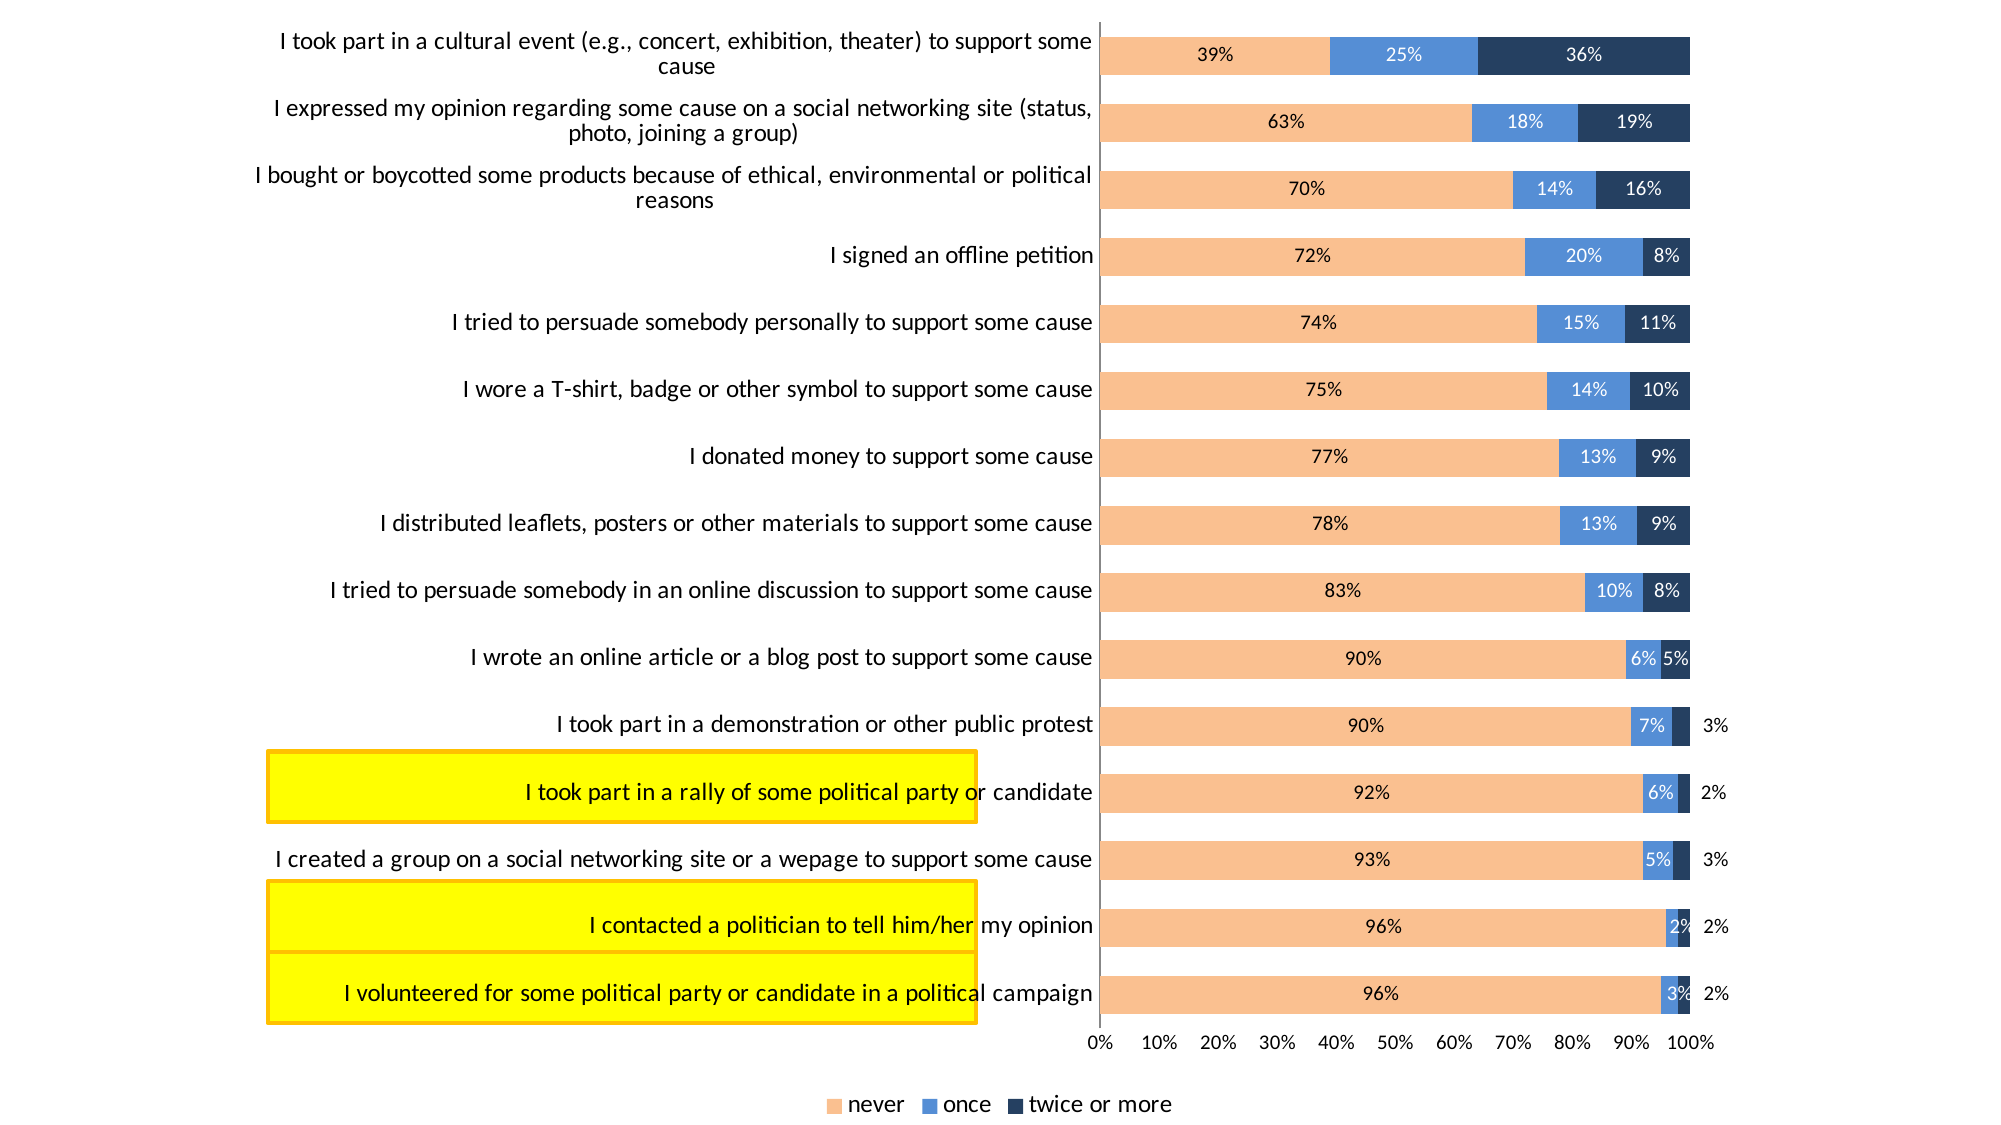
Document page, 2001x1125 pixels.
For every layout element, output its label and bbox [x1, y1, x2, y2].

chart [249, 0, 1751, 1125]
